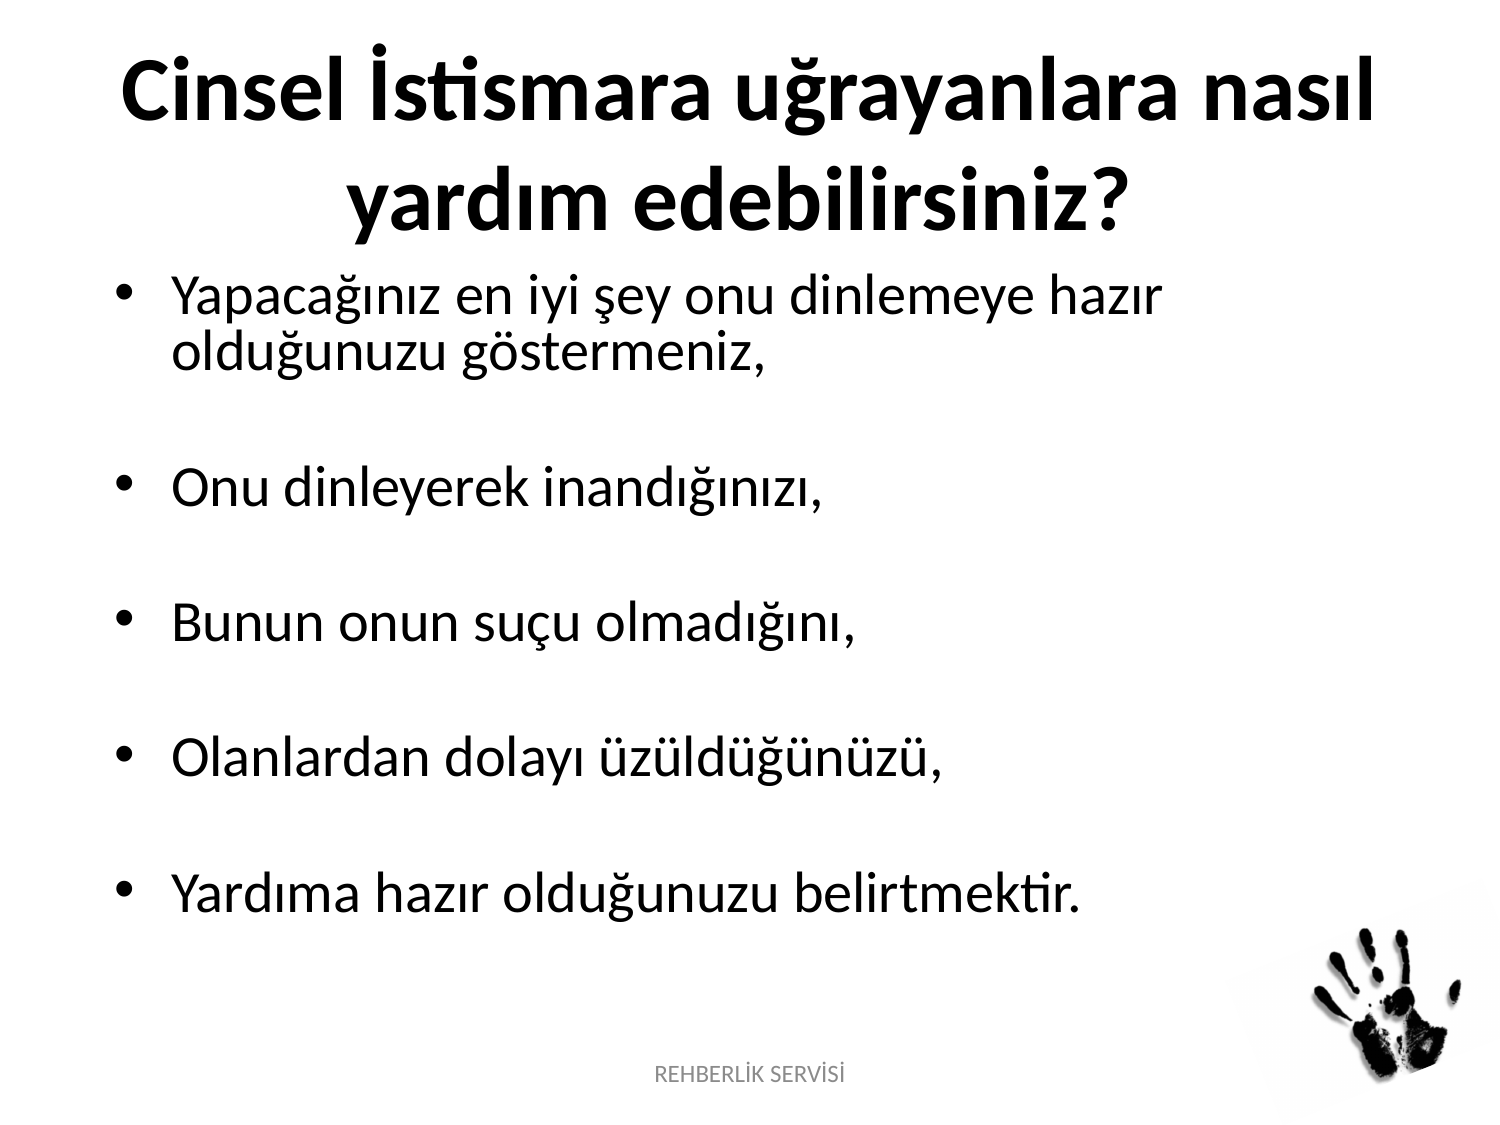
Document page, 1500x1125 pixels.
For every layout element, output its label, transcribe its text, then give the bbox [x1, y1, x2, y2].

title Cinsel İstismara uğrayanlara nasıl yardım edebilirsiniz? [74, 44, 1426, 233]
footer REHBERLİK SERVİSİ [512, 1042, 988, 1103]
list Yapacağınız en iyi şey onu dinlemeye hazır olduğunuzu göstermeniz, Onu dinleyerek inandığınızı, Bunun onun suçu olmadığını, Olanlardan dolayı üzüldüğünüzü, Yardıma hazır olduğunuzu belirtmektir. [99, 262, 1426, 1006]
picture [1236, 879, 1500, 1125]
